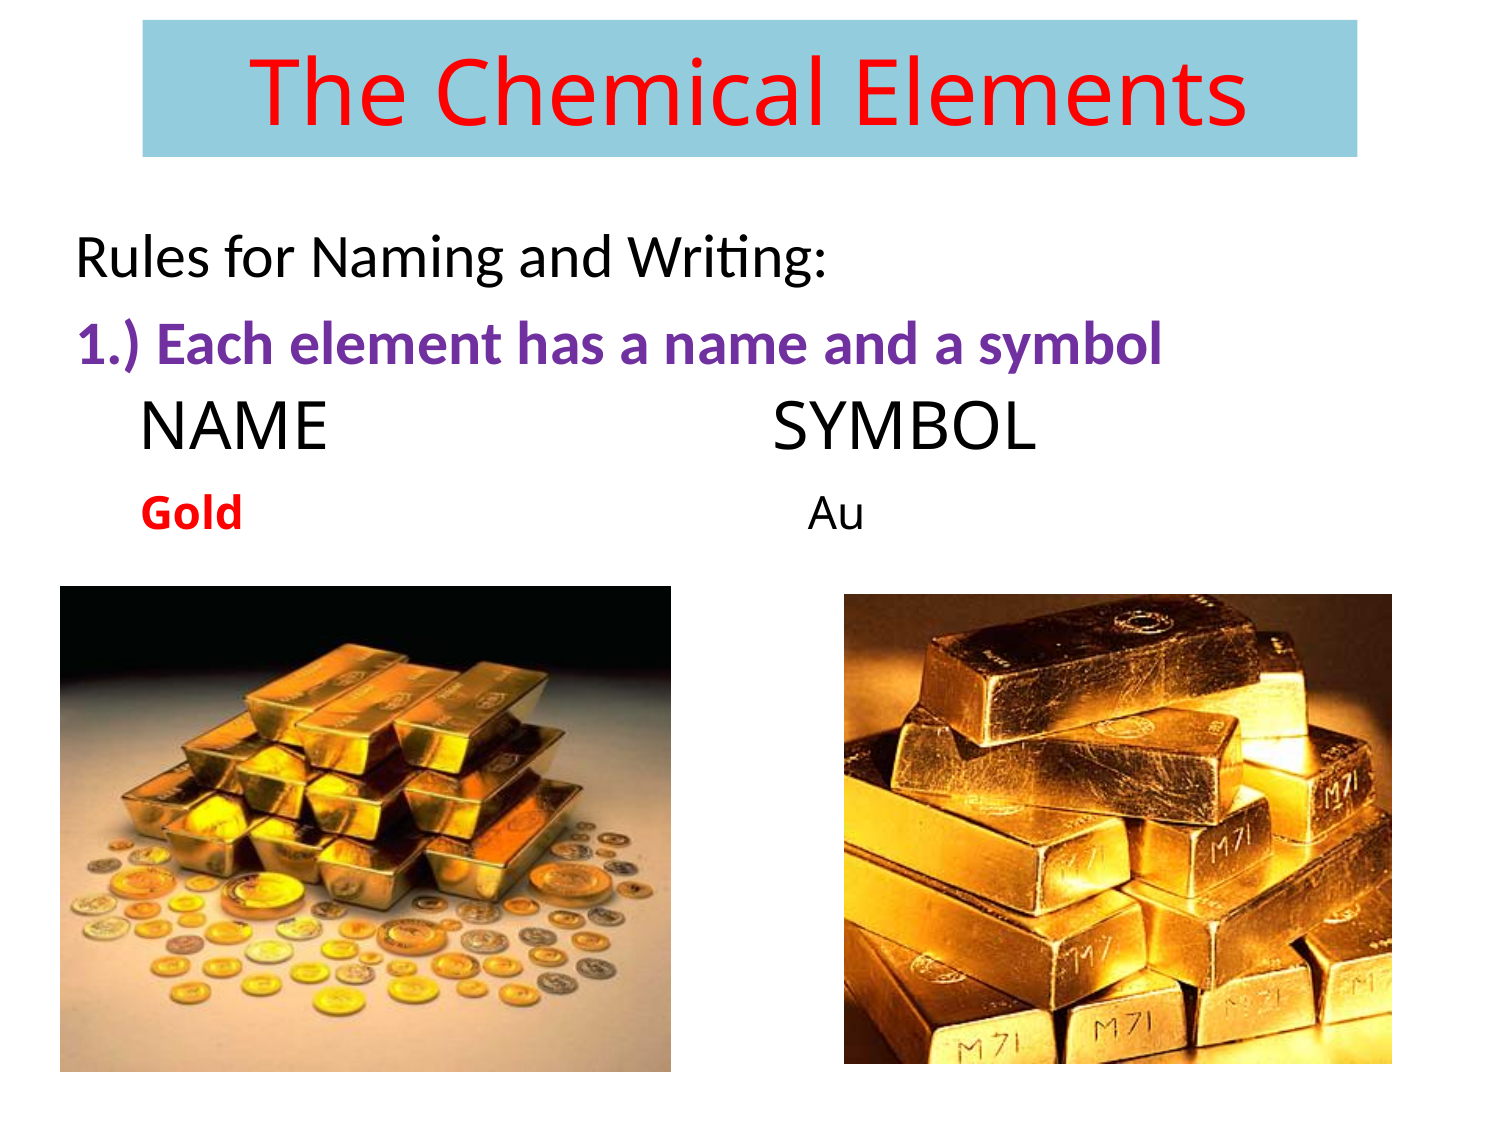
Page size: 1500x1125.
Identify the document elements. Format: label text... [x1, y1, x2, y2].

text_box Gold [117, 476, 366, 584]
picture [844, 594, 1392, 1064]
text_box SYMBOL [750, 375, 1188, 494]
text_box NAME [116, 375, 460, 494]
list Rules for Naming and Writing: 1.) Each element has a name and a symbol [53, 208, 1471, 386]
title The Chemical Elements [142, 19, 1358, 157]
text_box Au [785, 476, 1034, 764]
picture [60, 585, 671, 1073]
